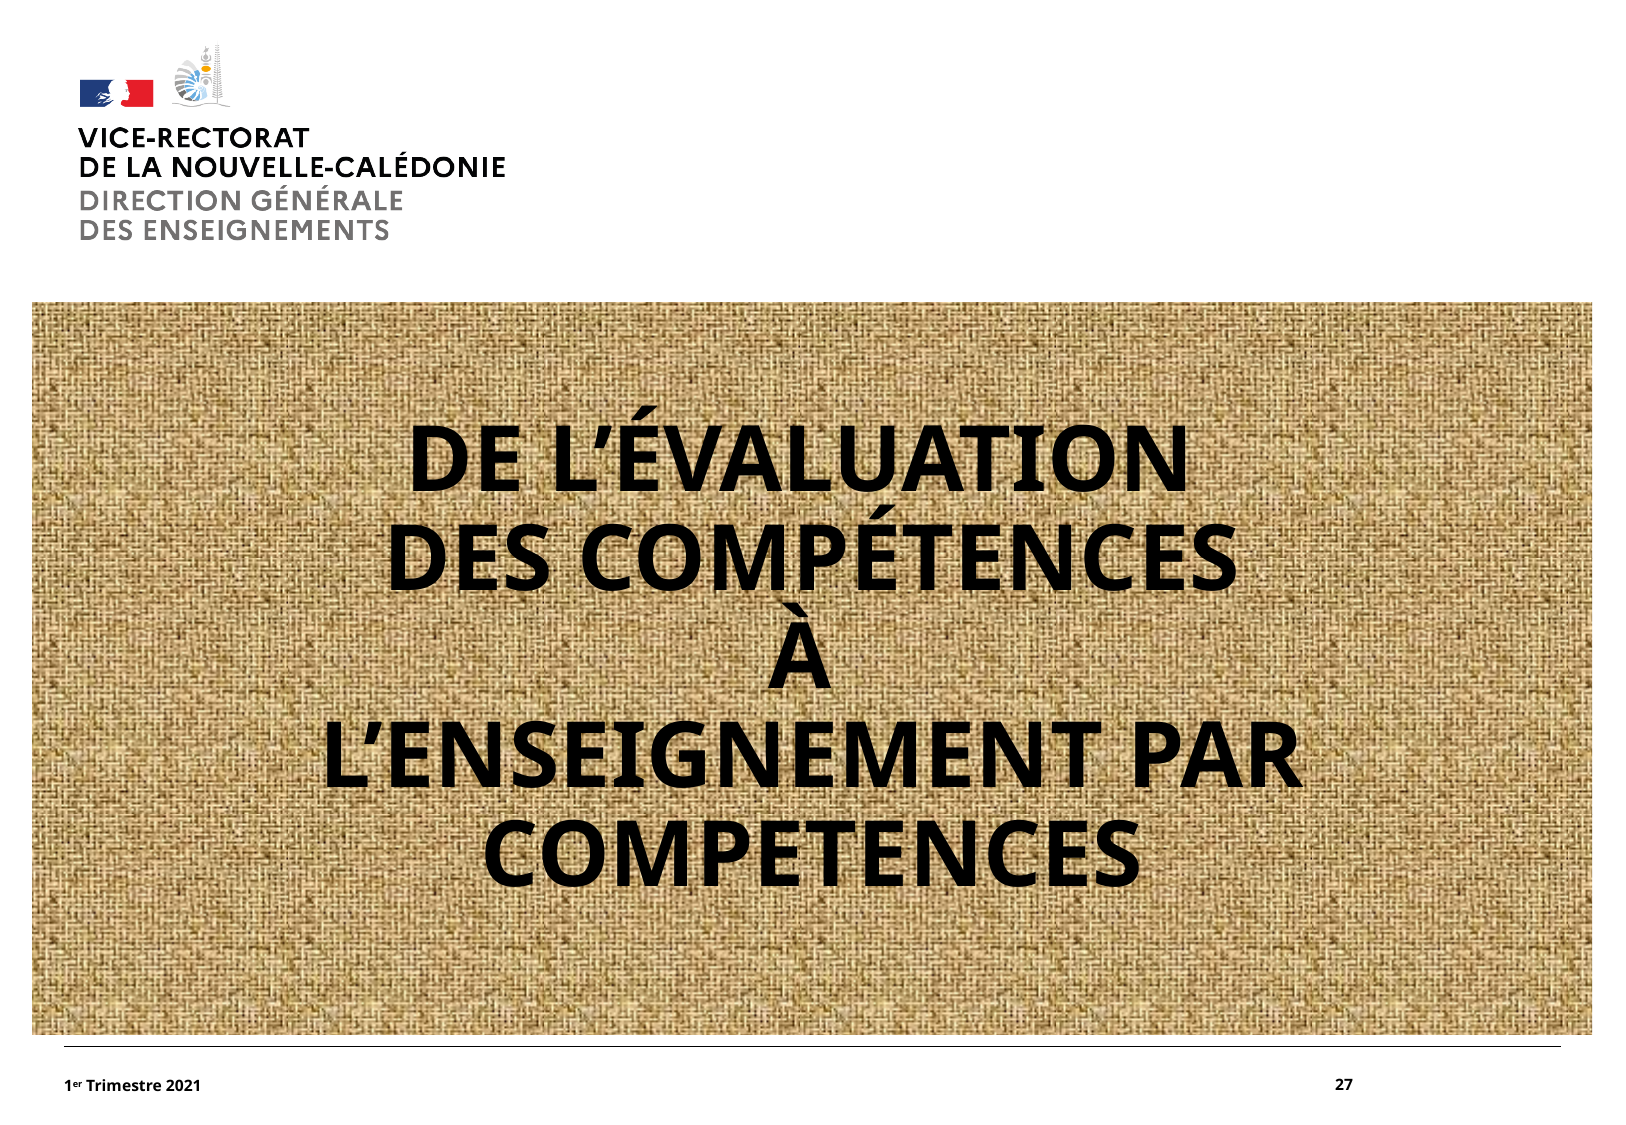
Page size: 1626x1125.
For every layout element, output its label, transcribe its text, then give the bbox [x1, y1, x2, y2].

slide_number 27 [1113, 1046, 1354, 1125]
list De l’évaluation des compétences À L’ENSEIGNEMENT PAR COMPETENCES [32, 302, 1593, 1035]
picture [52, 18, 526, 269]
footer 1er Trimestre 2021 [63, 1046, 1113, 1125]
